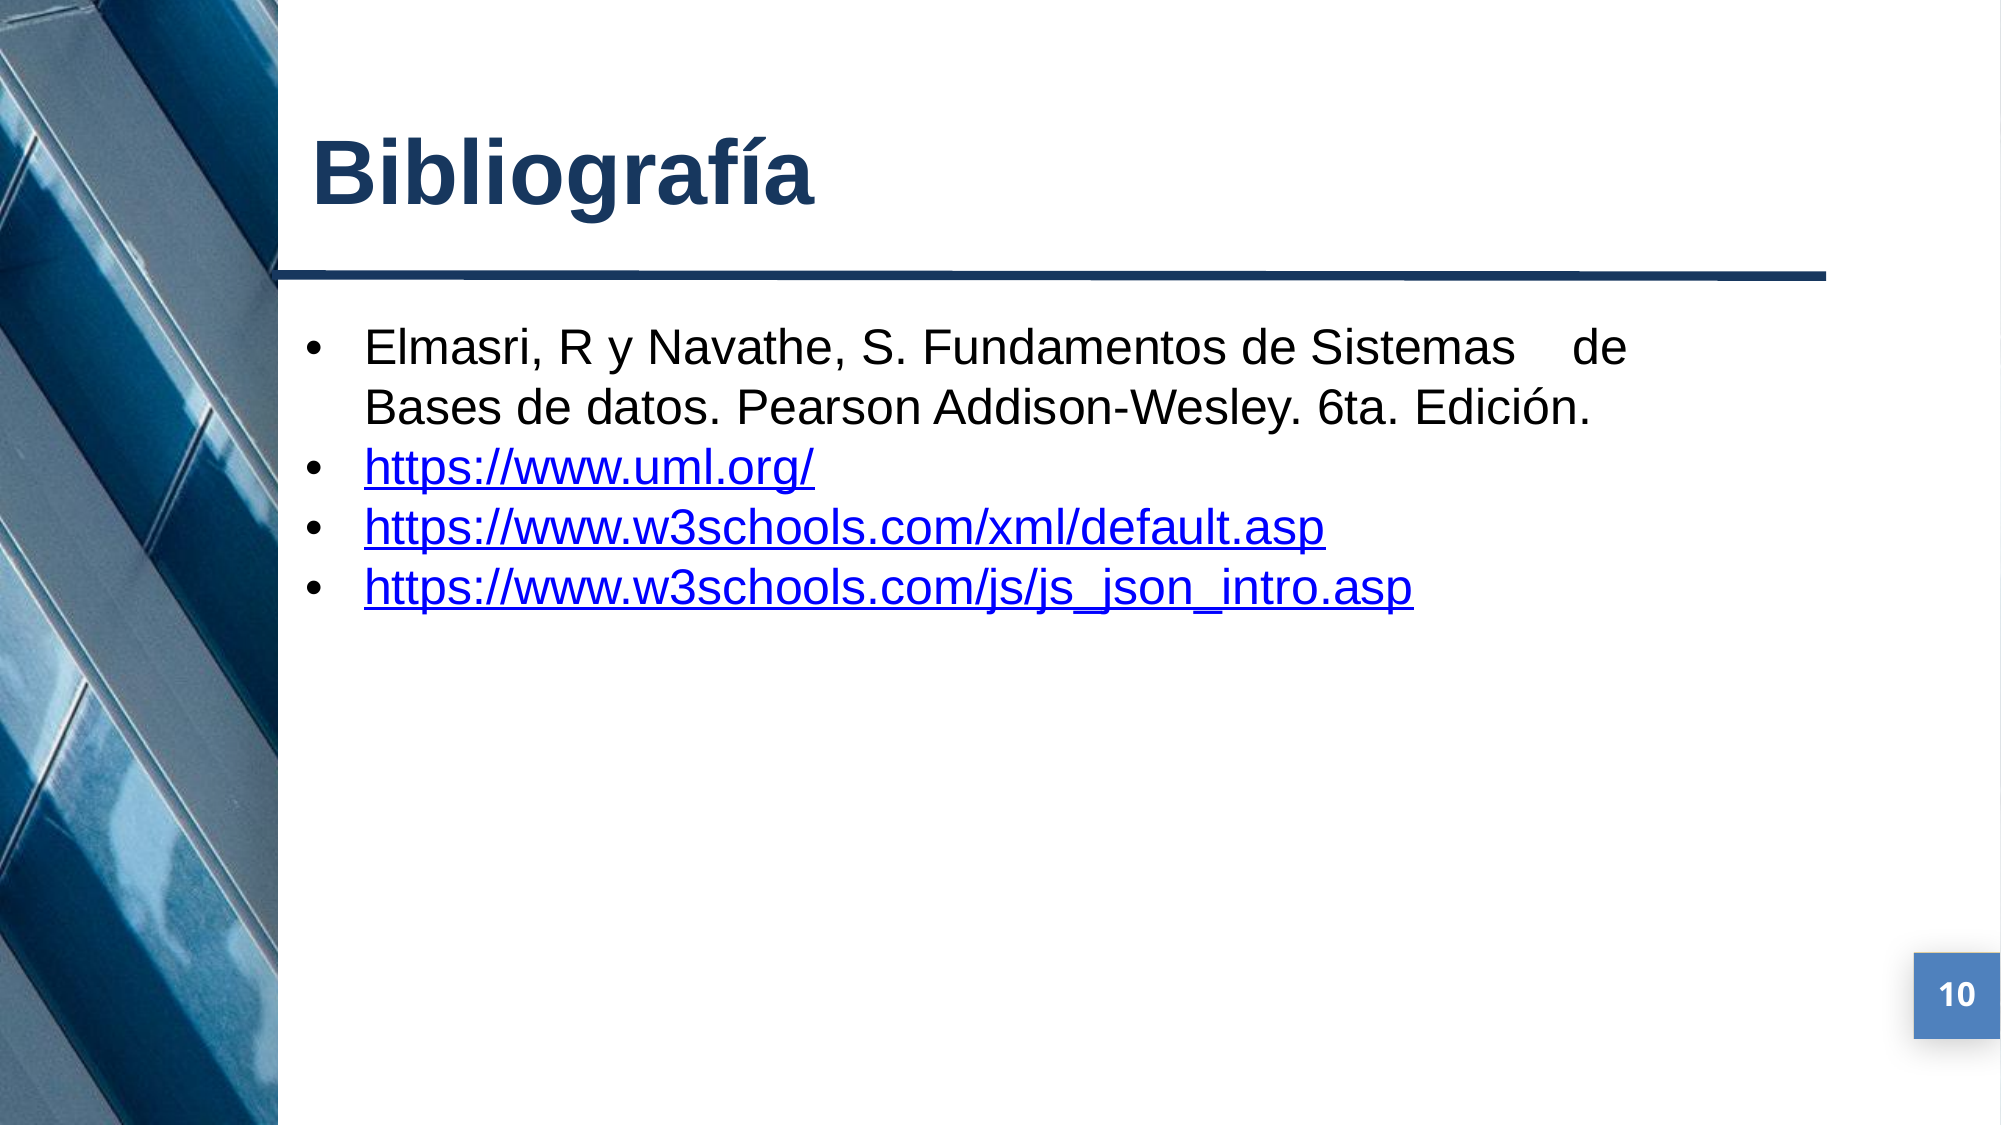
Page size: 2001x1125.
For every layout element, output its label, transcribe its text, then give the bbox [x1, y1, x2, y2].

title Bibliografía [291, 60, 1868, 275]
slide_number 10 [1913, 952, 2000, 1039]
picture [0, 0, 278, 1125]
picture [255, 57, 261, 75]
text_box • Elmasri, R y Navathe, S. Fundamentos de Sistemas de Bases de datos. Pearson Addison-Wesley. 6ta. Edición. • https://www.uml.org/ • https://www.w3schools.com/xml/default.asp • https://www.w3schools.com/js/js_json_intro.asp [290, 307, 1701, 667]
